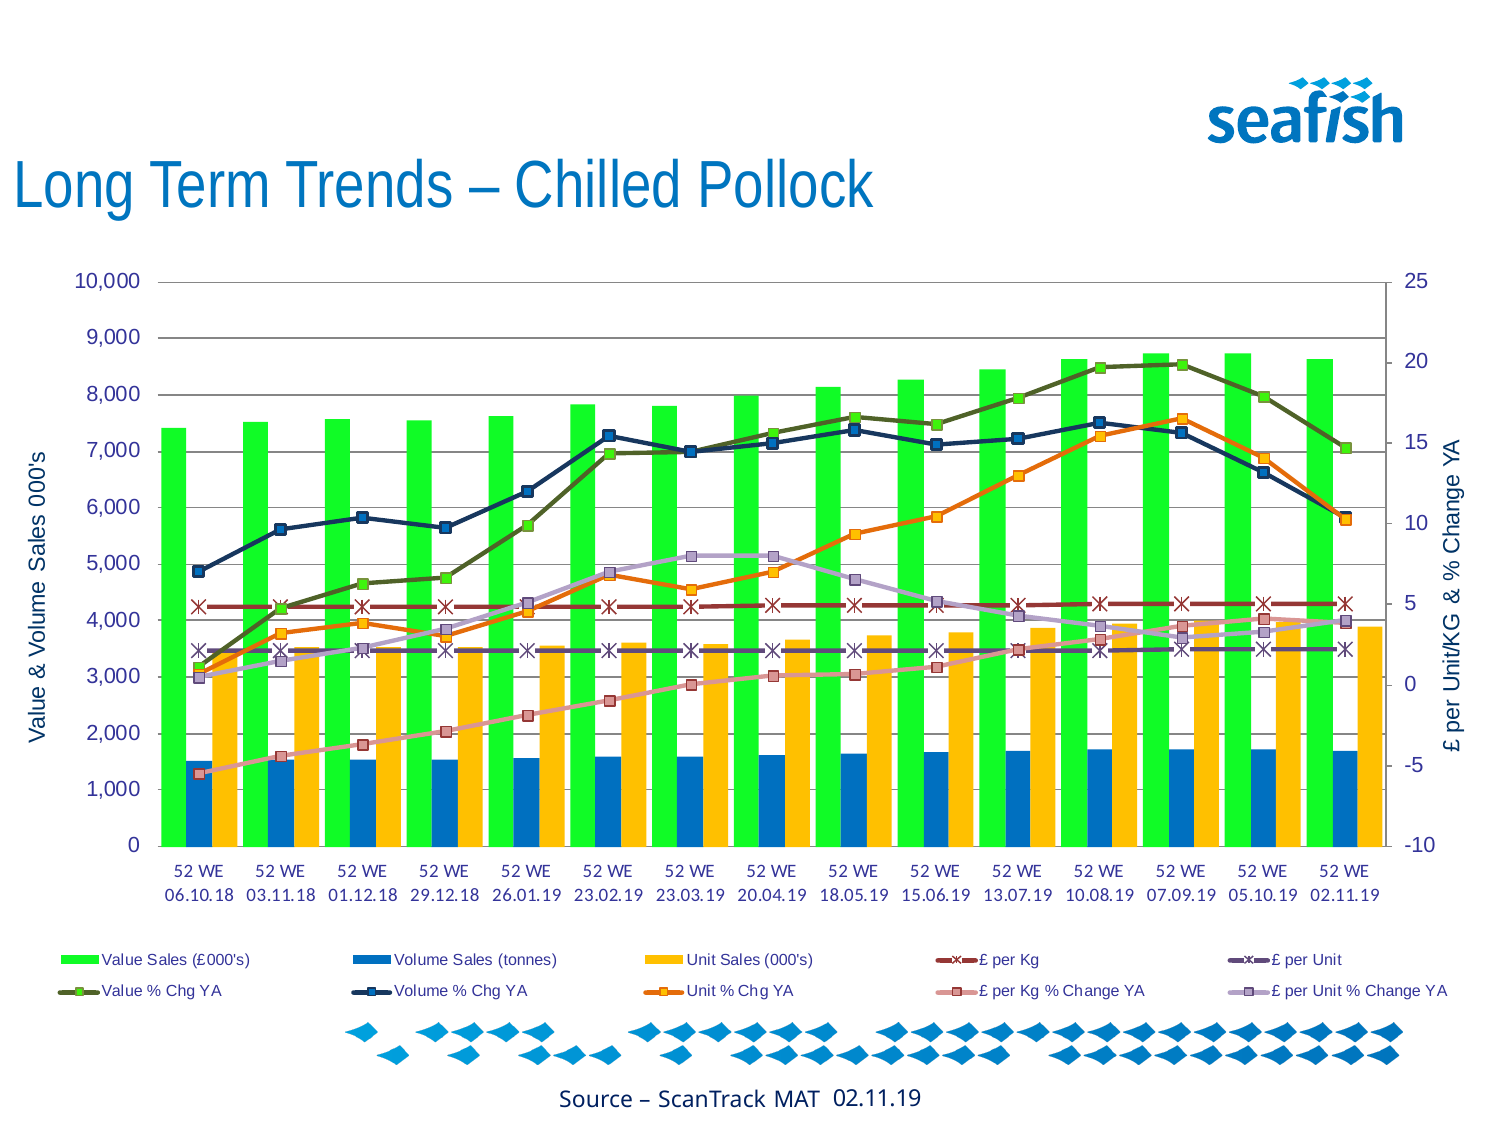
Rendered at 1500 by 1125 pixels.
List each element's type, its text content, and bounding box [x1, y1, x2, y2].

text_box Source – ScanTrack MAT [0, 1070, 842, 1121]
picture [828, 1078, 1046, 1119]
title Long Term Trends – Chilled Pollock [0, 143, 1498, 228]
picture [13, 223, 1487, 1065]
